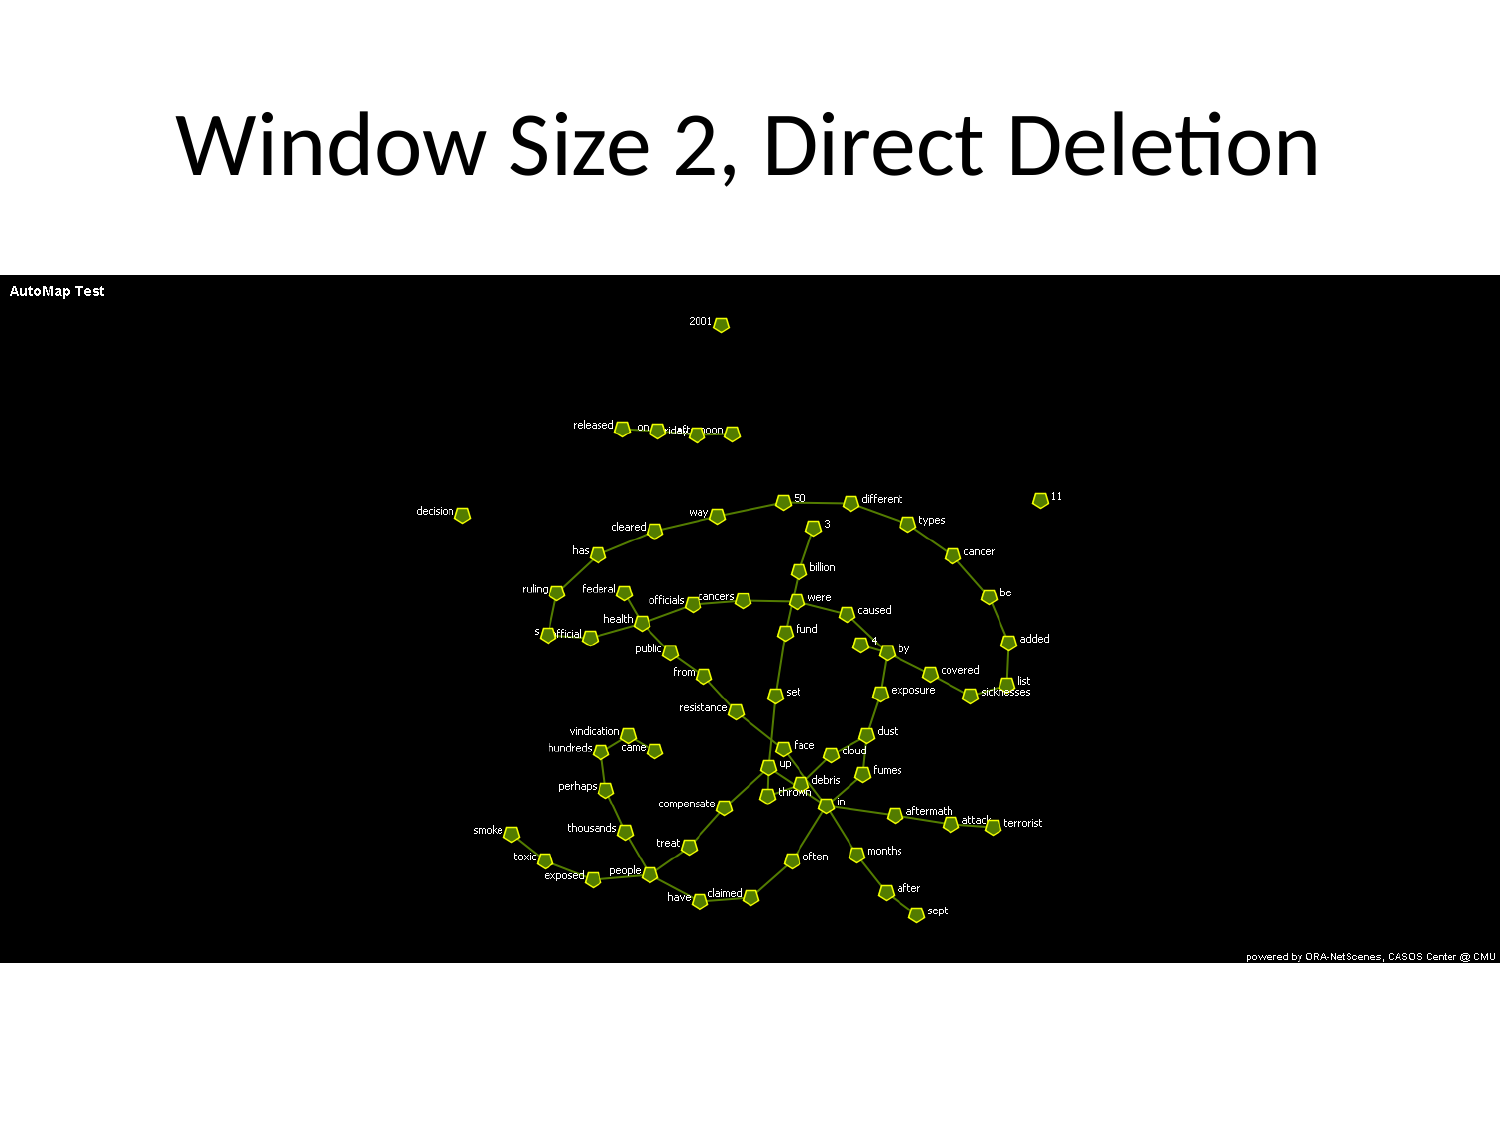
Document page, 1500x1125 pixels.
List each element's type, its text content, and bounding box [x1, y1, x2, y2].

title Window Size 2, Direct Deletion [75, 45, 1425, 233]
picture [0, 274, 1500, 963]
